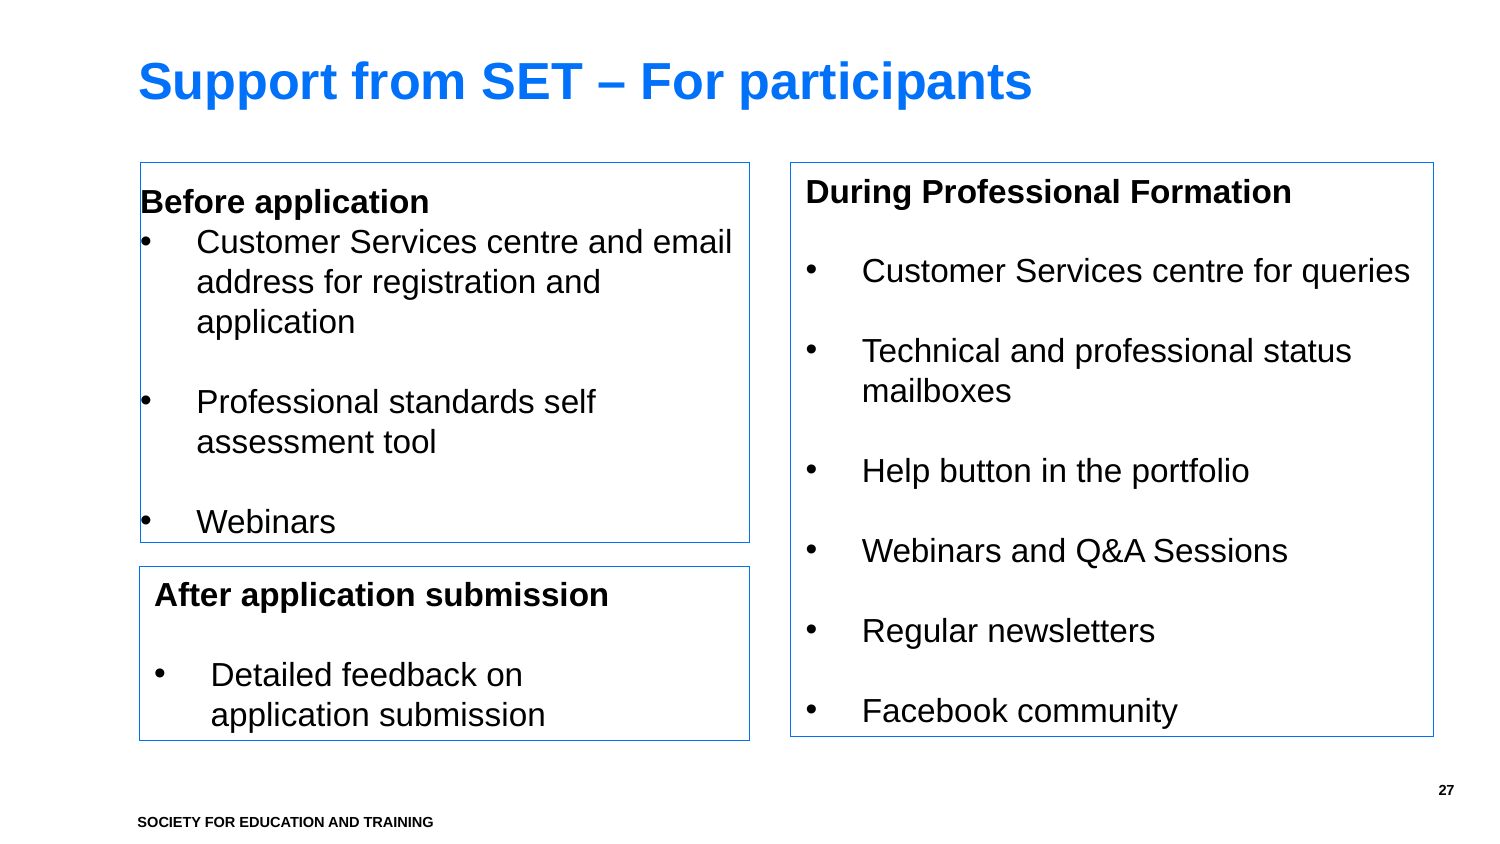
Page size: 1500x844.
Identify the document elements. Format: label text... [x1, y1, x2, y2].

text_box During Professional Formation Customer Services centre for queries Technical and professional status mailboxes Help button in the portfolio Webinars and Q&A Sessions Regular newsletters Facebook community [790, 162, 1434, 737]
text_box Support from SET – For participants [138, 63, 1350, 150]
slide_number 27 [1305, 780, 1455, 826]
list Before application Customer Services centre and email address for registration and application Professional standards self assessment tool Webinars [140, 162, 750, 543]
text_box After application submission Detailed feedback on application submission [139, 566, 750, 741]
footer SOCIETY FOR EDUCATION AND TRAINING [137, 813, 1402, 844]
